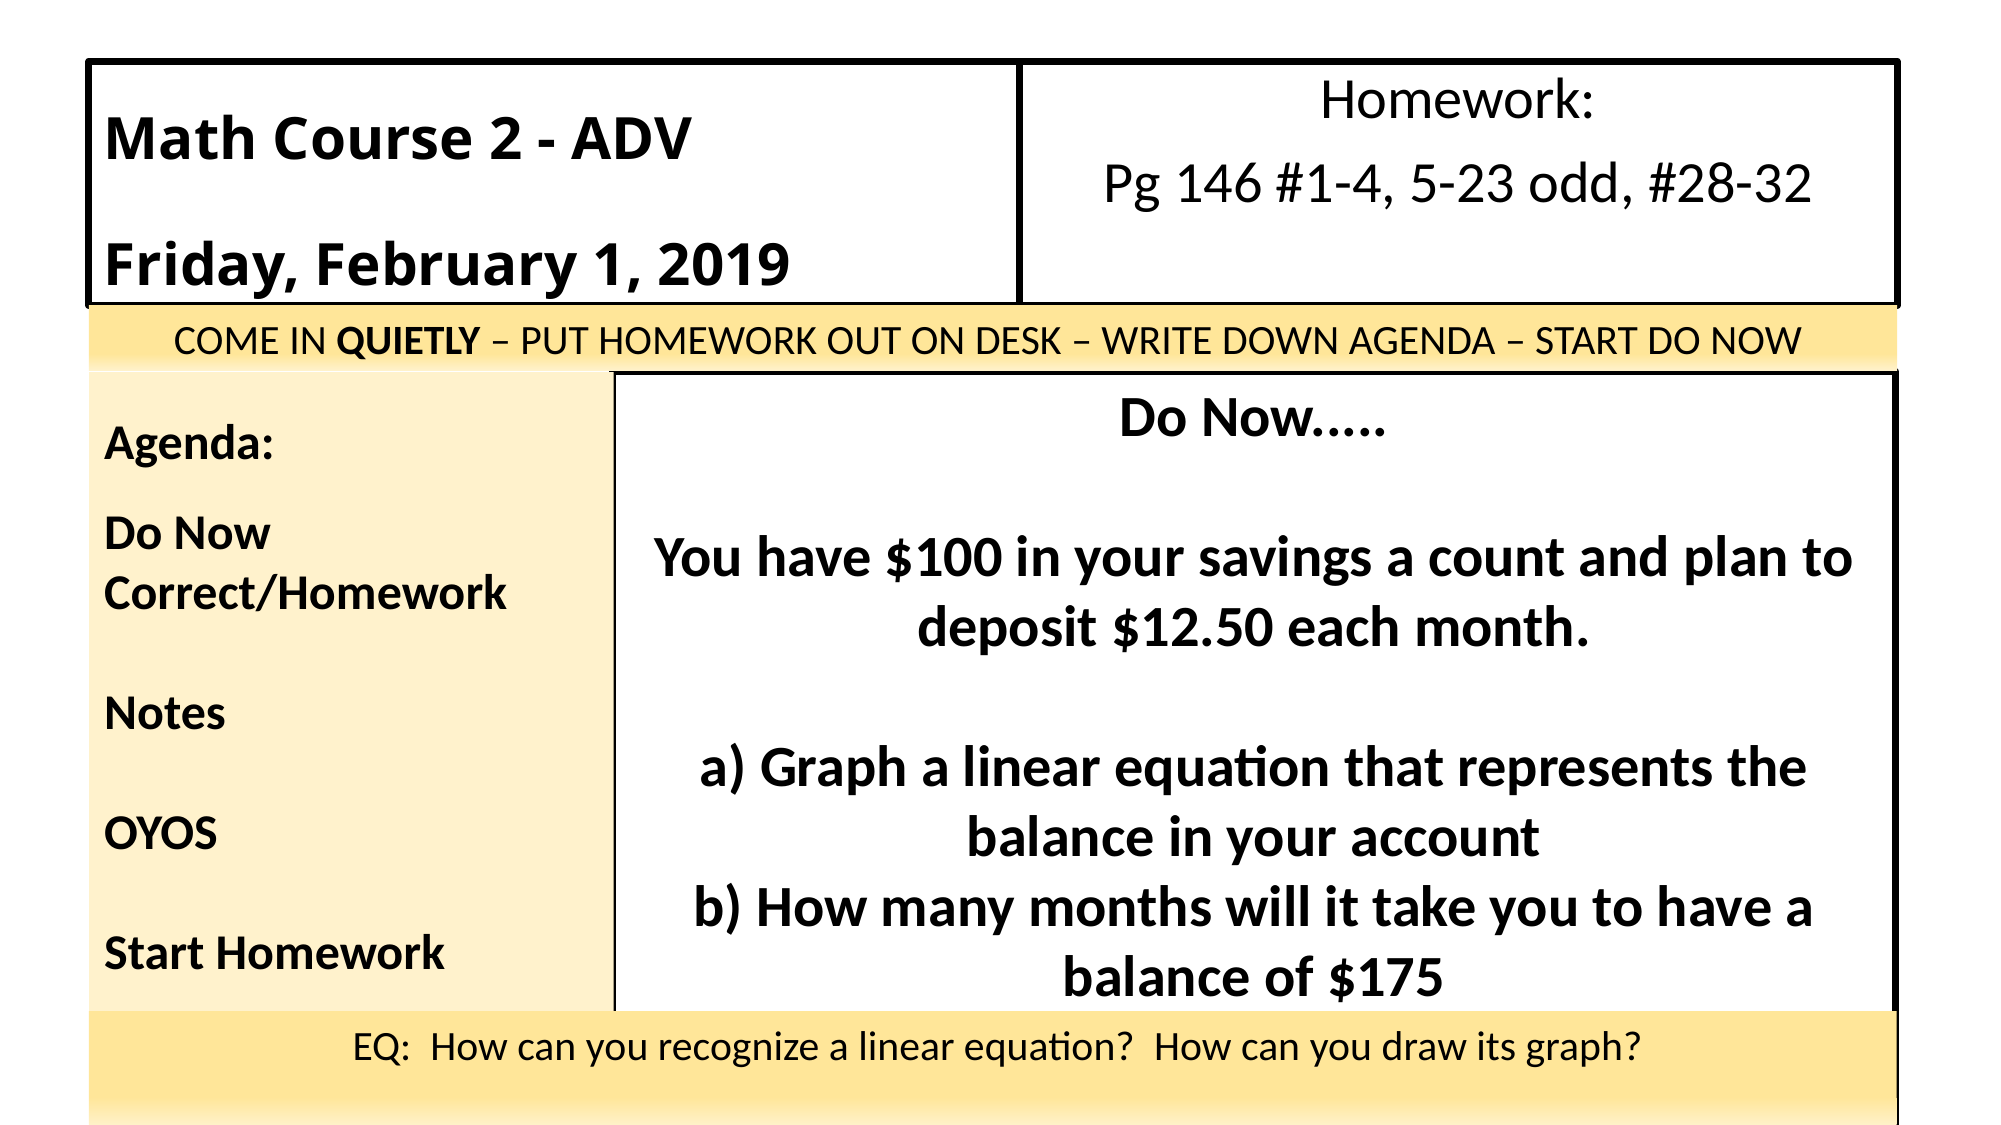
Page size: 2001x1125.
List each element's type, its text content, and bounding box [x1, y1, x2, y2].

text_box Do Now..... You have $100 in your savings a count and plan to deposit $12.50 each month. a) Graph a linear equation that represents the balance in your account b) How many months will it take you to have a balance of $175 [612, 371, 1896, 1011]
subtitle Homework: Pg 146 #1-4, 5-23 odd, #28-32 [1019, 61, 1898, 305]
text_box COME IN QUIETLY – PUT HOMEWORK OUT ON DESK – WRITE DOWN AGENDA – START DO NOW [88, 305, 1898, 371]
text_box Agenda: Do Now Correct/Homework Notes OYOS Start Homework [89, 372, 614, 1011]
title Math Course 2 - ADV Friday, February 1, 2019 [88, 61, 1019, 305]
text_box EQ: How can you recognize a linear equation? How can you draw its graph? [88, 1011, 1897, 1125]
